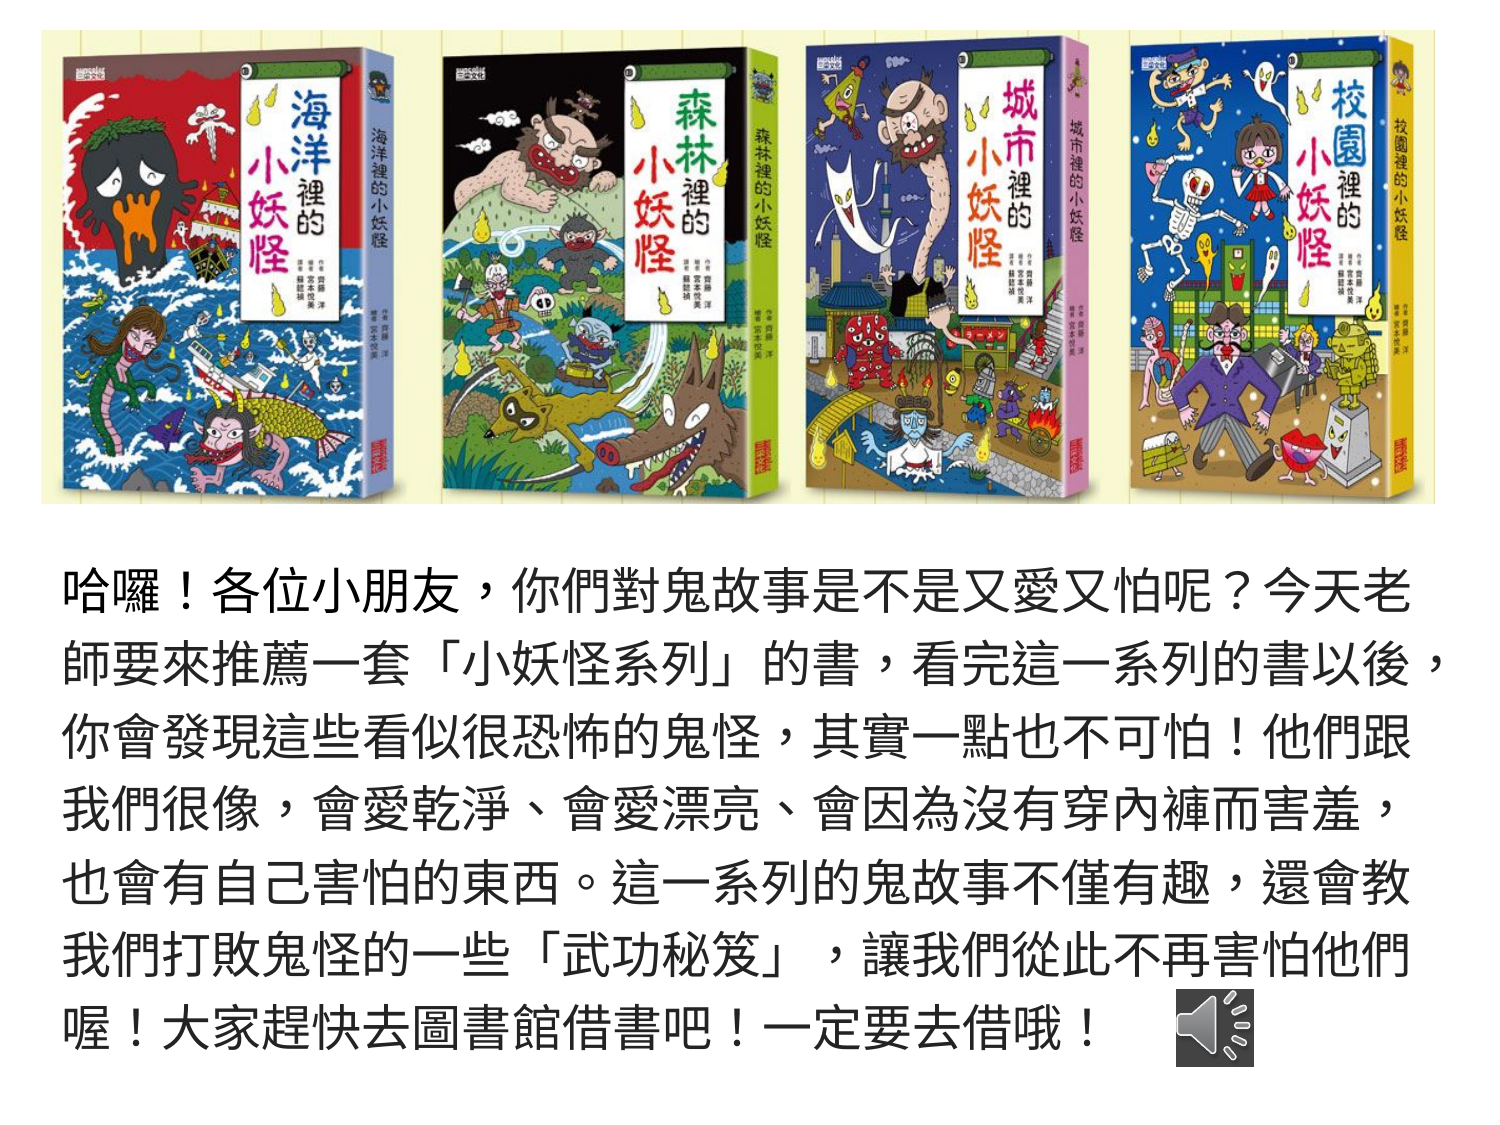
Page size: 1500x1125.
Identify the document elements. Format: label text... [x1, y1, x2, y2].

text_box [41, 30, 1436, 504]
text_box 哈囉！各位小朋友，你們對鬼故事是不是又愛又怕呢？今天老師要來推薦一套「小妖怪系列」的書，看完這一系列的書以後，你會發現這些看似很恐怖的鬼怪，其實一點也不可怕！他們跟我們很像，會愛乾淨、會愛漂亮、會因為沒有穿內褲而害羞，也會有自己害怕的東西。這一系列的鬼故事不僅有趣，還會教我們打敗鬼怪的一些「武功秘笈」，讓我們從此不再害怕他們喔！大家趕快去圖書館借書吧！一定要去借哦！ [17, 538, 1477, 1065]
picture [1174, 987, 1256, 1068]
